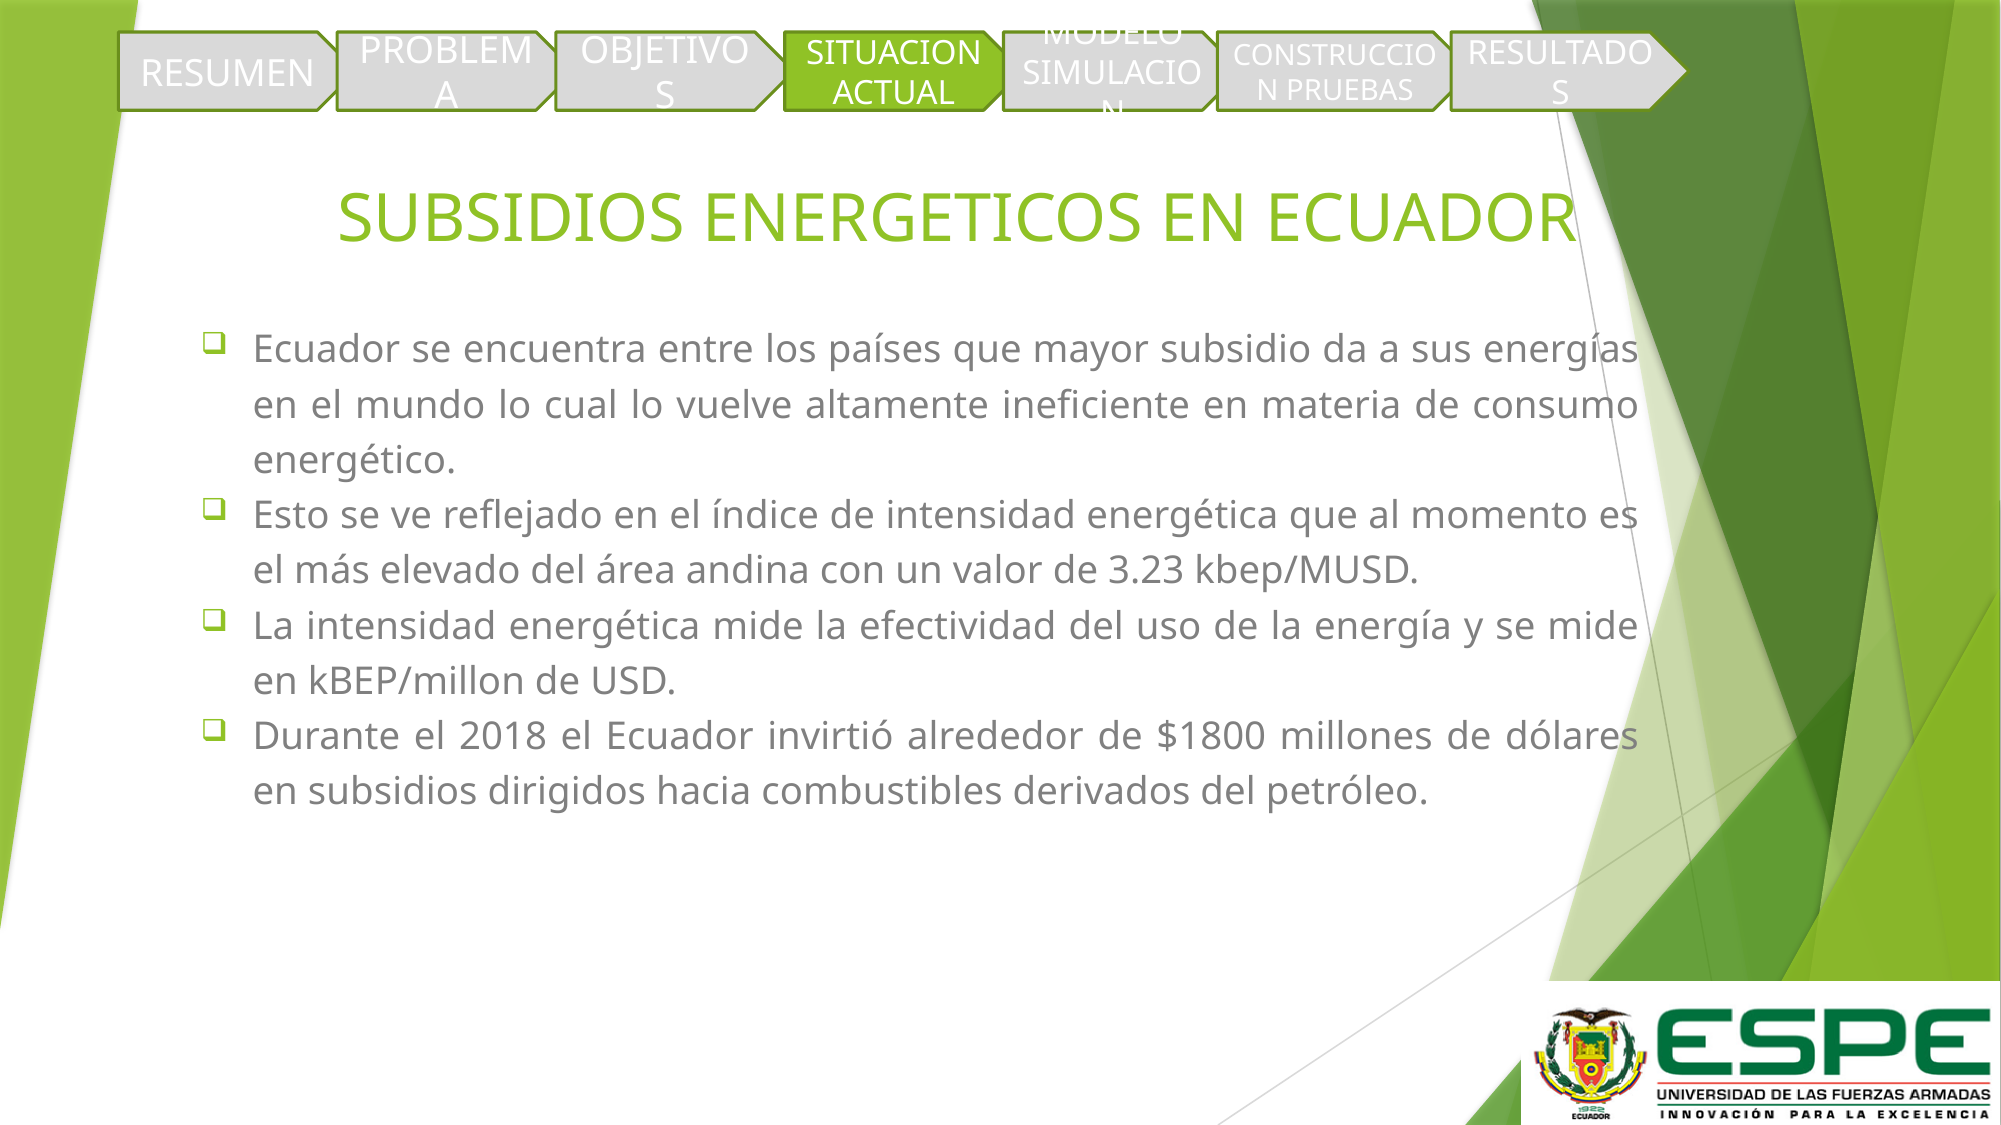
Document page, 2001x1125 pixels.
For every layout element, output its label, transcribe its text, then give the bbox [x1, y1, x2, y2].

subtitle Ecuador se encuentra entre los países que mayor subsidio da a sus energías en el mundo lo cual lo vuelve altamente ineficiente en materia de consumo energético. Esto se ve reflejado en el índice de intensidad energética que al momento es el más elevado del área andina con un valor de 3.23 kbep/MUSD. La intensidad energética mide la efectividad del uso de la energía y se mide en kBEP/millon de USD. Durante el 2018 el Ecuador invirtió alrededor de $1800 millones de dólares en subsidios dirigidos hacia combustibles derivados del petróleo. [185, 307, 1657, 892]
text_box CONSTRUCCION PRUEBAS [1215, 30, 1449, 112]
text_box PROBLEMA [335, 30, 554, 112]
text_box MODELO SIMULACION [1001, 30, 1215, 112]
text_box RESUMEN [116, 30, 335, 112]
text_box OBJETIVOS [554, 30, 783, 112]
title SUBSIDIOS ENERGETICOS EN ECUADOR [237, 173, 1680, 262]
text_box RESULTADOS [1449, 30, 1691, 112]
picture [1520, 981, 2000, 1125]
text_box SITUACION ACTUAL [783, 30, 1001, 112]
